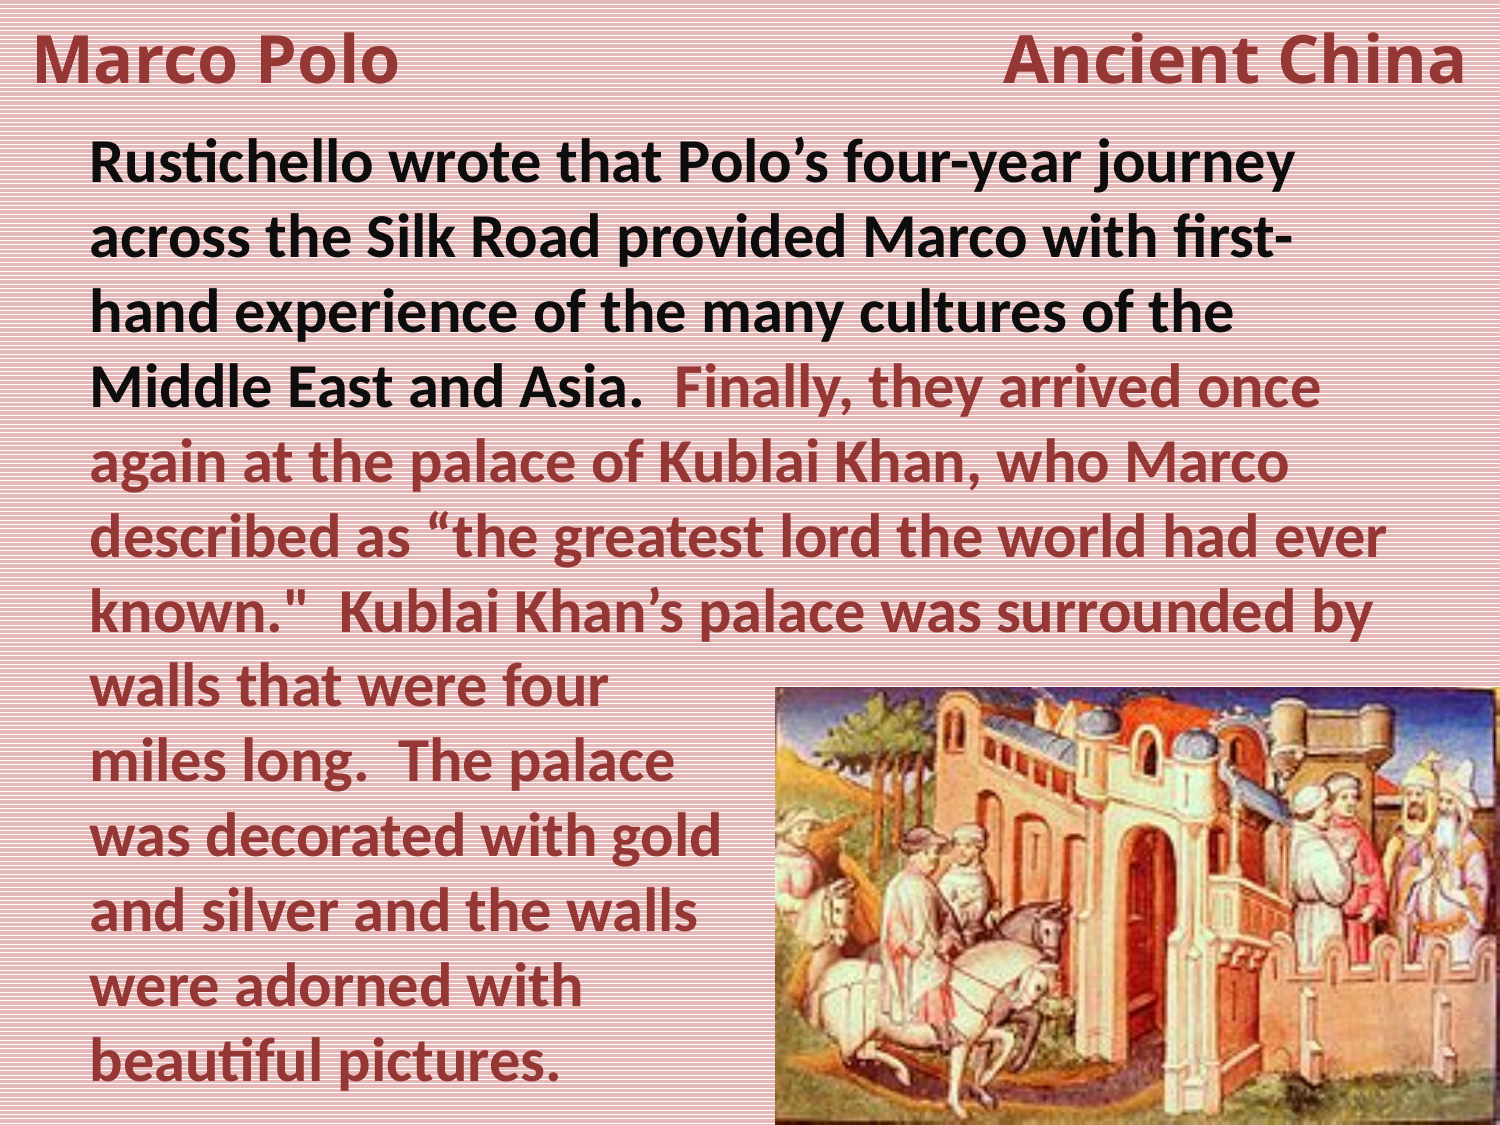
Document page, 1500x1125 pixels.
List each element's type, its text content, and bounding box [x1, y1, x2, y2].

text_box Rustichello wrote that Polo’s four-year journey across the Silk Road provided Marco with first-hand experience of the many cultures of the Middle East and Asia. Finally, they arrived once again at the palace of Kublai Khan, who Marco described as “the greatest lord the world had ever known." Kublai Khan’s palace was surrounded by walls that were four miles long. The palace was decorated with gold and silver and the walls were adorned with beautiful pictures. [74, 113, 1438, 1102]
text_box Marco Polo Ancient China [0, 0, 1500, 113]
picture [774, 687, 1500, 1125]
